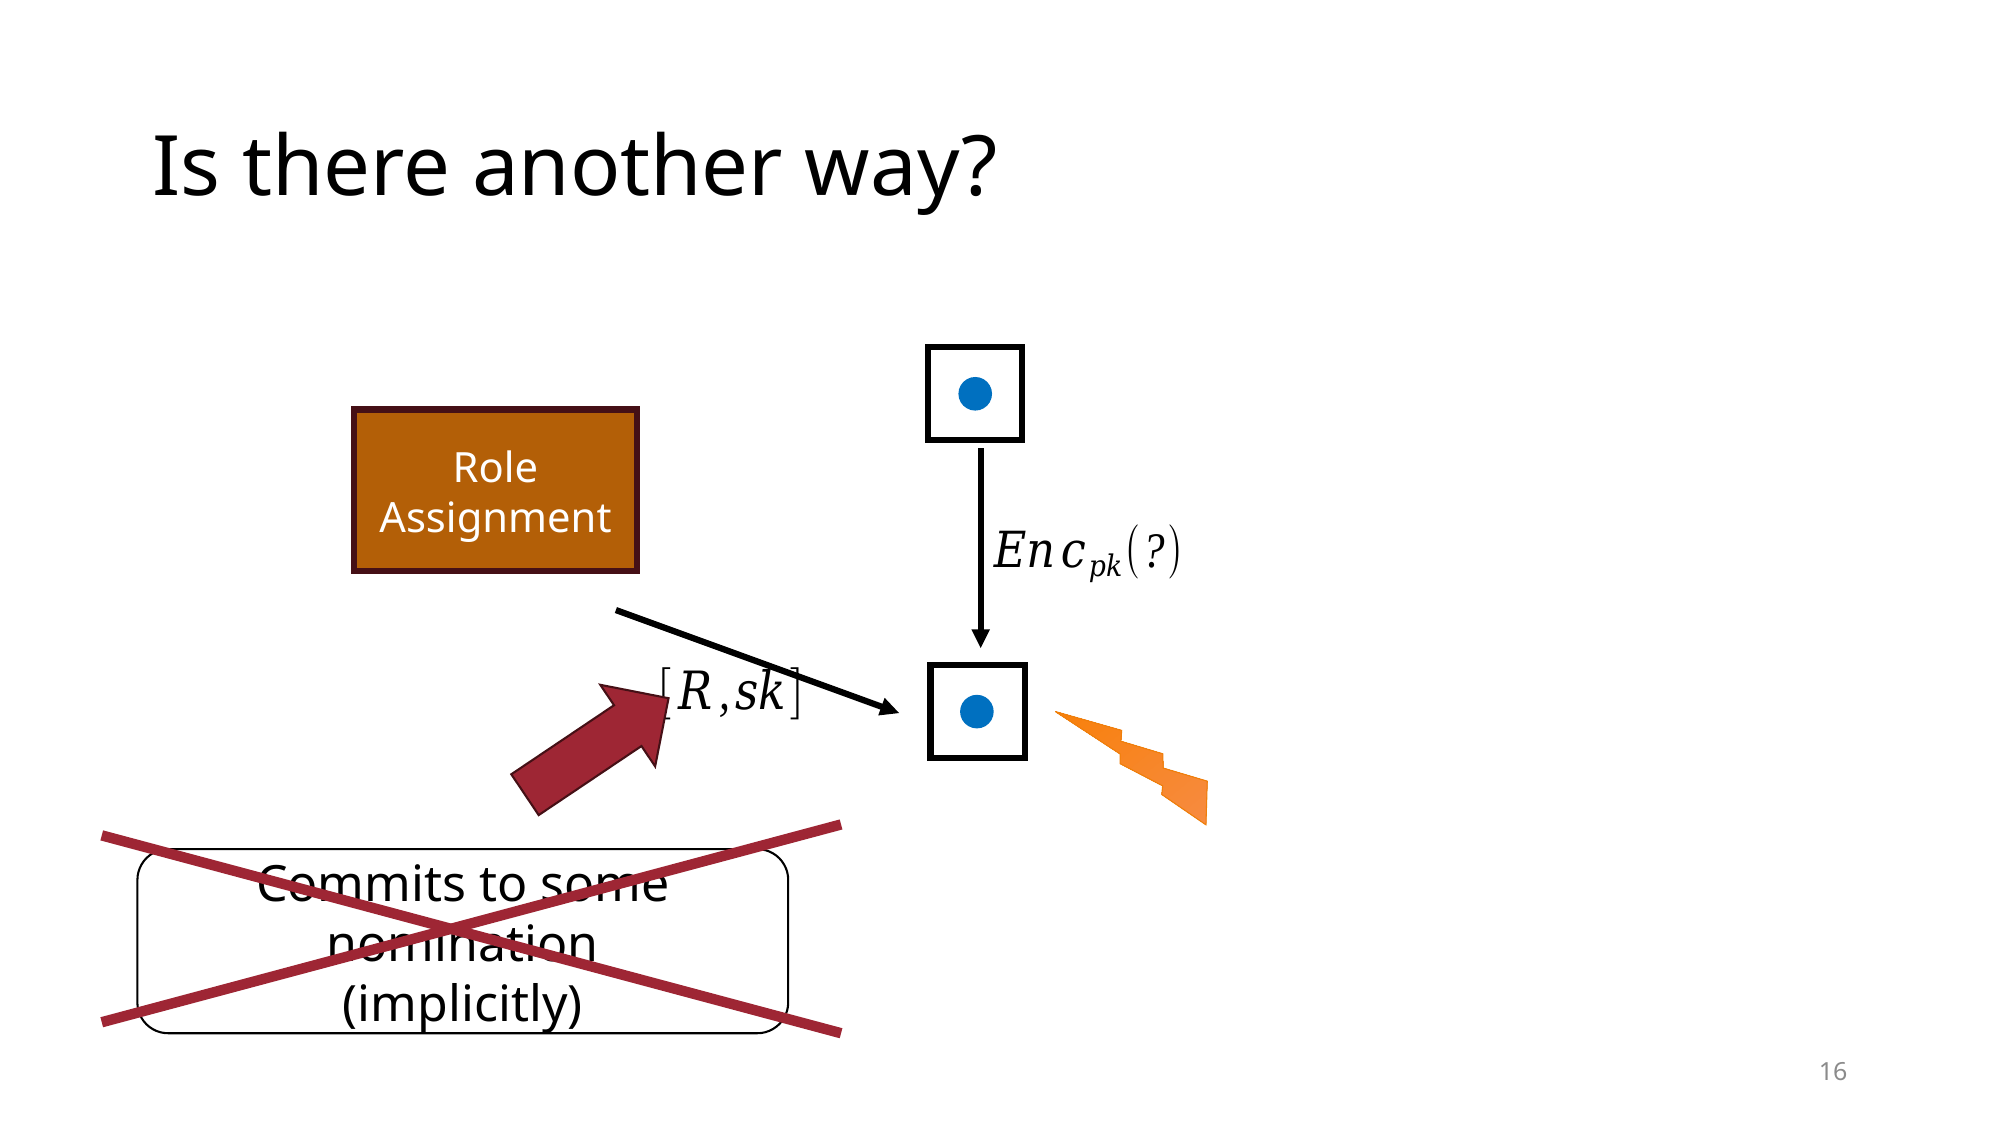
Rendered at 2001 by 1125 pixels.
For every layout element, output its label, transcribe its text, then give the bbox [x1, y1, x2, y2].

text_box [929, 664, 1026, 759]
slide_number 16 [1412, 1042, 1863, 1103]
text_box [615, 610, 900, 714]
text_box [101, 824, 842, 1034]
text_box [927, 346, 1023, 441]
text_box [960, 694, 994, 729]
text_box [958, 376, 993, 411]
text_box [137, 697, 789, 824]
title Is there another way? [137, 59, 1863, 278]
text_box Role Assignment [353, 409, 638, 572]
text_box [1055, 711, 1208, 826]
